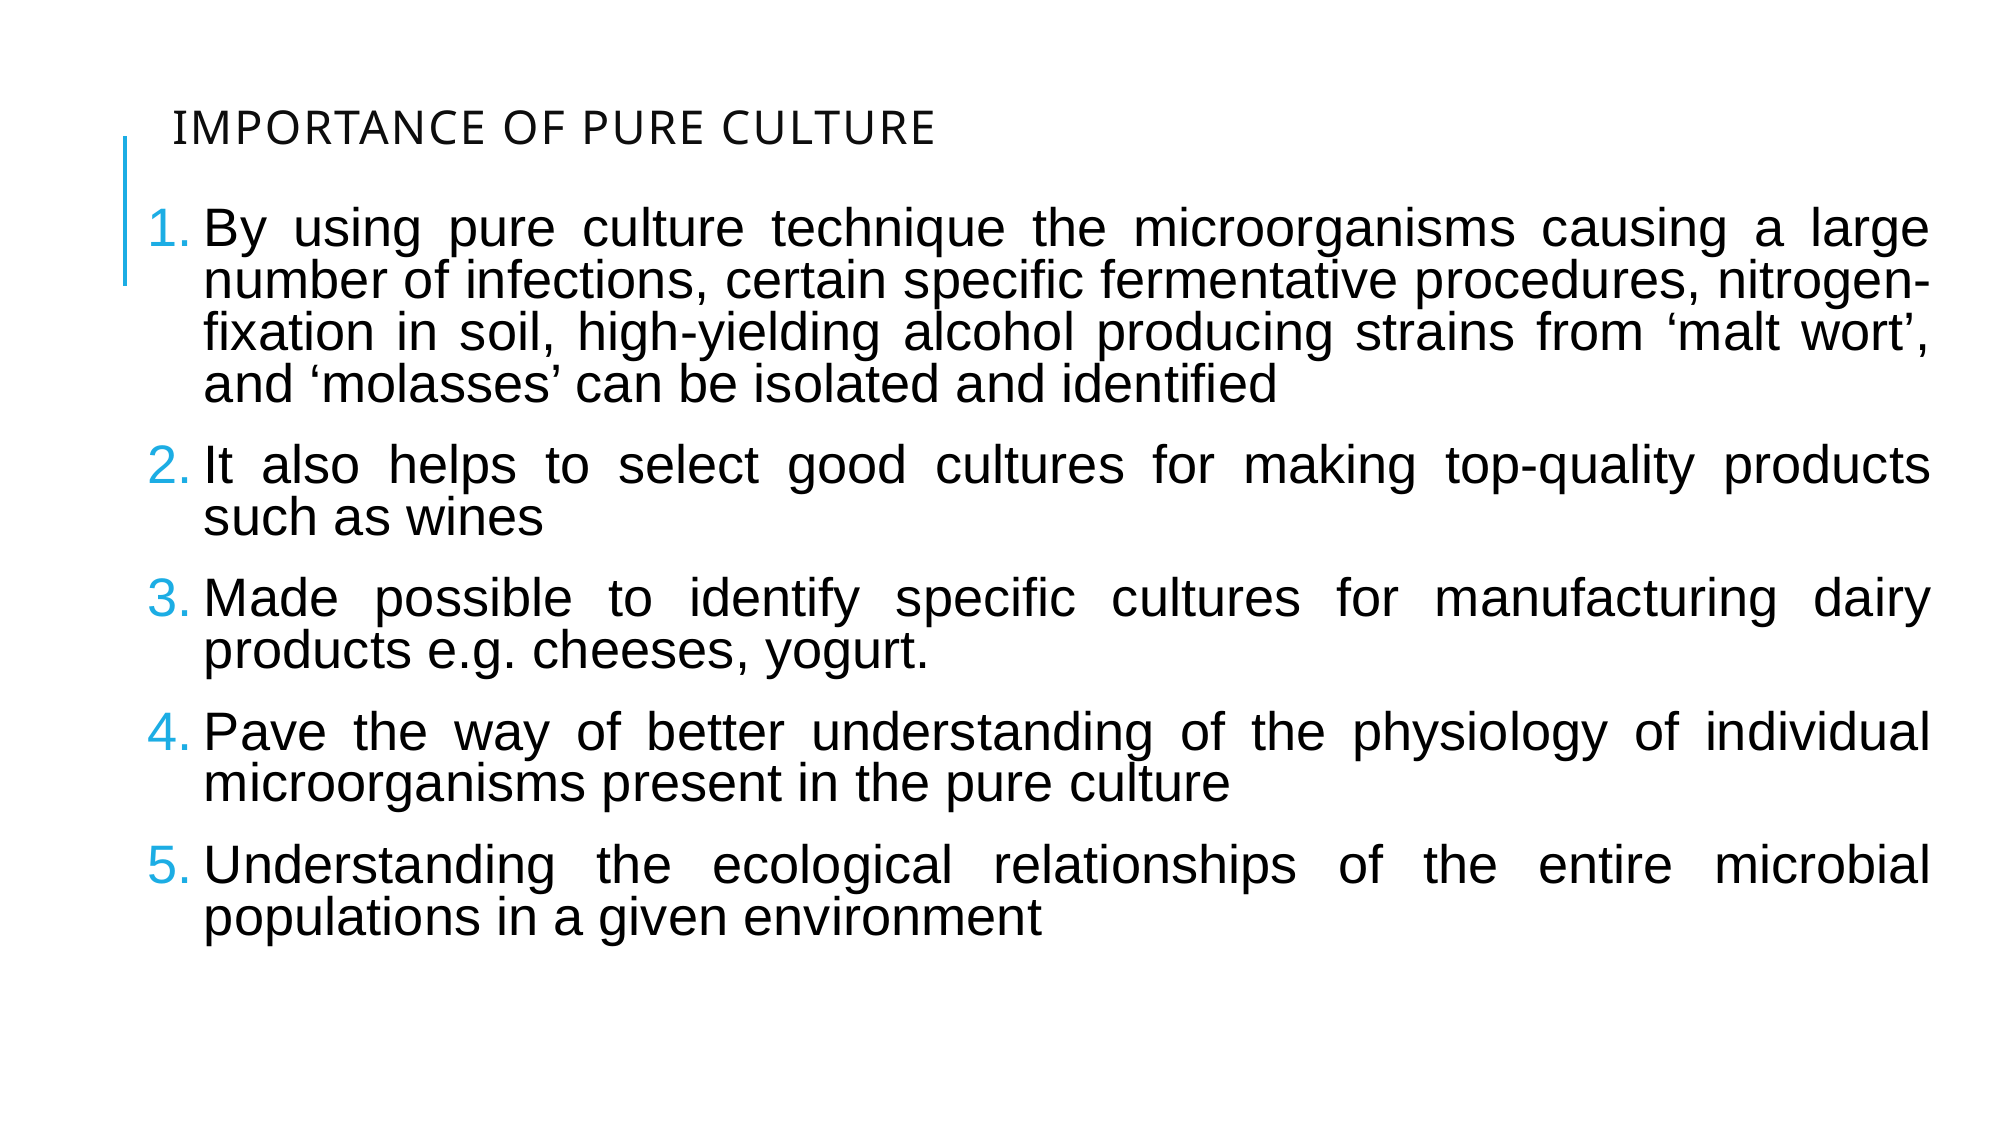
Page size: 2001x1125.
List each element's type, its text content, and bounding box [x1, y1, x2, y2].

list By using pure culture technique the microorganisms causing a large number of infections, certain specific fermentative procedures, nitrogen-fixation in soil, high-yielding alcohol producing strains from ‘malt wort’, and ‘molasses’ can be isolated and identified It also helps to select good cultures for making top-quality products such as wines Made possible to identify specific cultures for manufacturing dairy products e.g. cheeses, yogurt. Pave the way of better understanding of the physiology of individual microorganisms present in the pure culture Understanding the ecological relationships of the entire microbial populations in a given environment [140, 197, 1942, 1074]
title Importance of pure culture [157, 55, 1752, 197]
